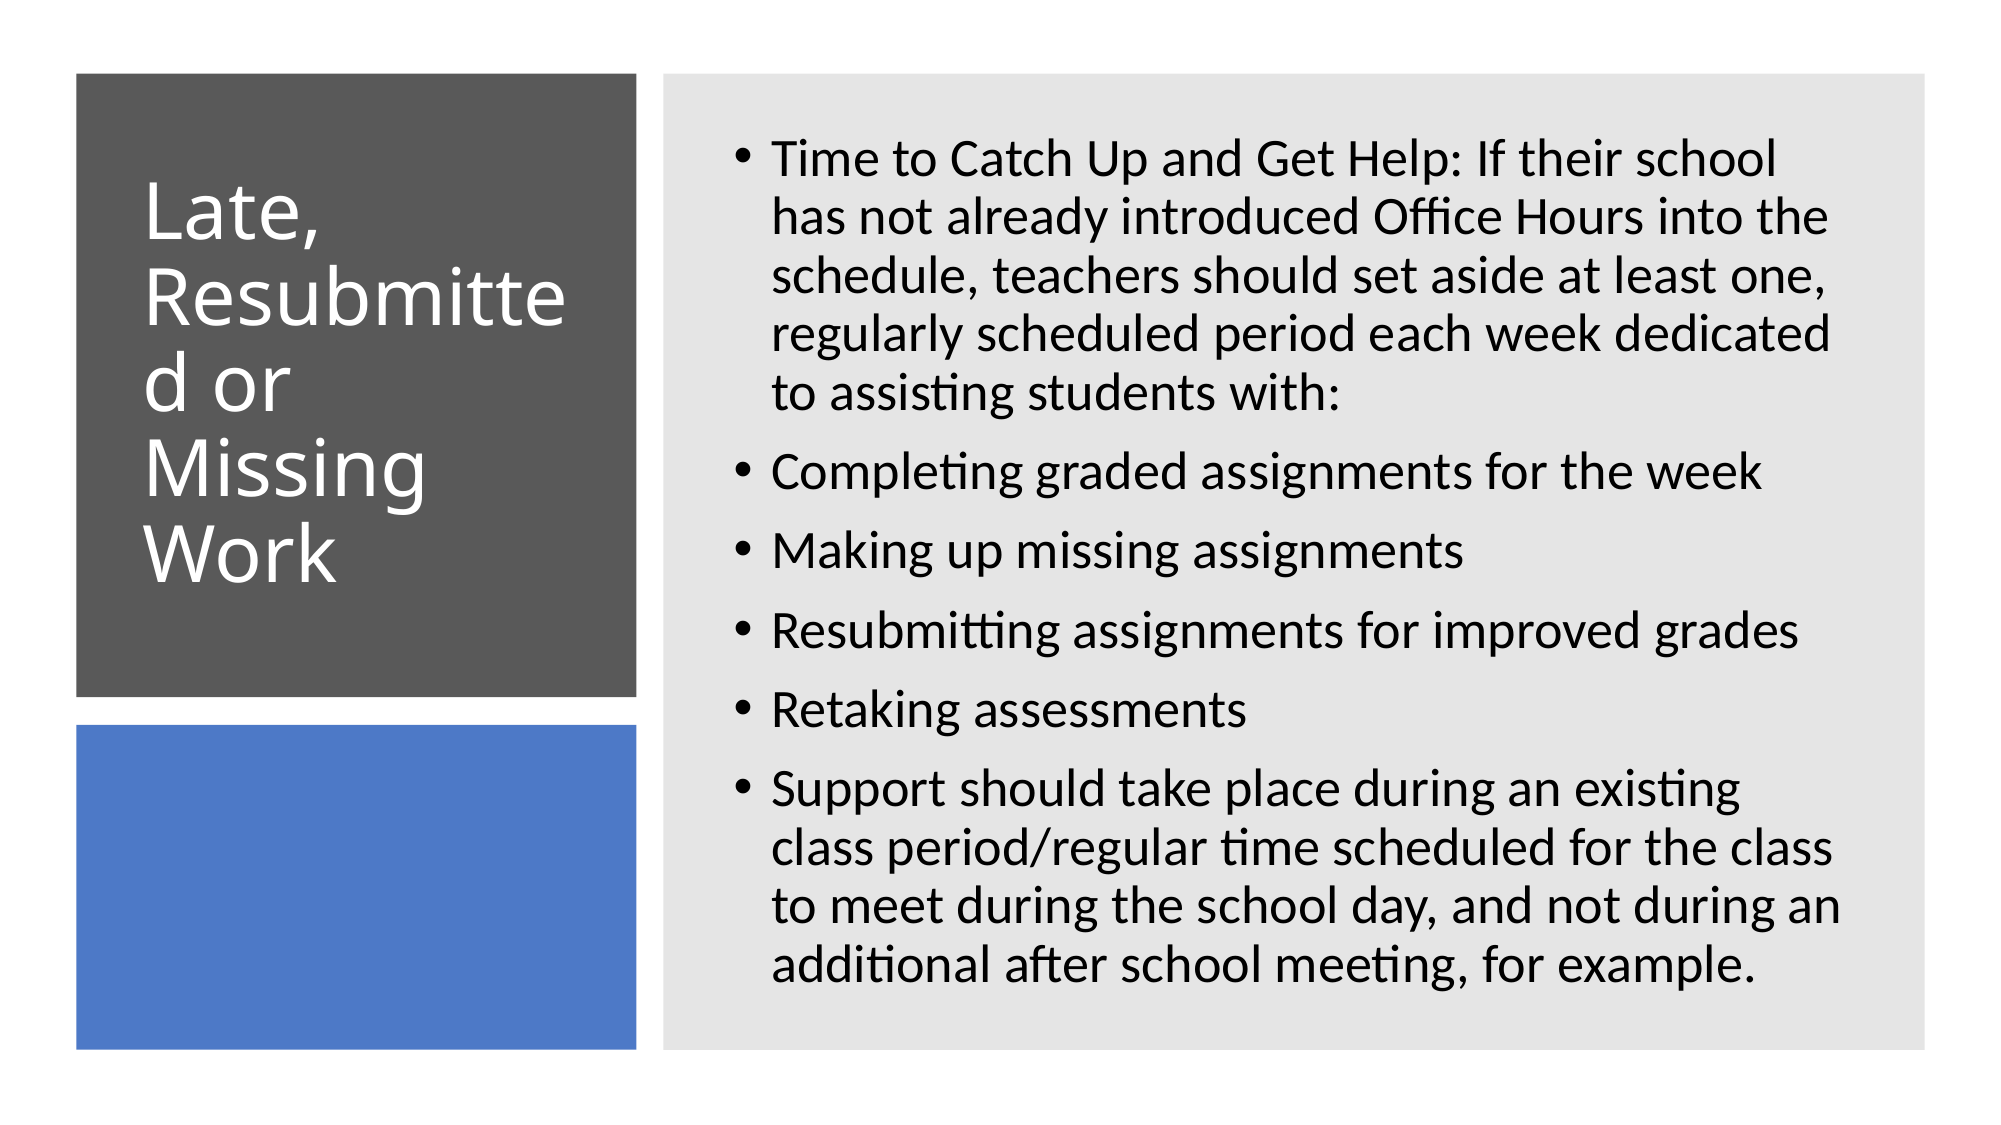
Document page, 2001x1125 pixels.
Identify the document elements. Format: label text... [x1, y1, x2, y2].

title Late, Resubmitted or Missing Work [127, 120, 595, 652]
text_box [75, 724, 637, 1051]
text_box [75, 72, 637, 698]
list Time to Catch Up and Get Help: If their school has not already introduced Office Hours into the schedule, teachers should set aside at least one, regularly scheduled period each week dedicated to assisting students with: Completing graded assignments for the week Making up missing assignments Resubmitting assignments for improved grades Retaking assessments Support should take place during an existing class period/regular time scheduled for the class to meet during the school day, and not during an additional after school meeting, for example. [718, 112, 1873, 1011]
text_box [662, 72, 1926, 1051]
